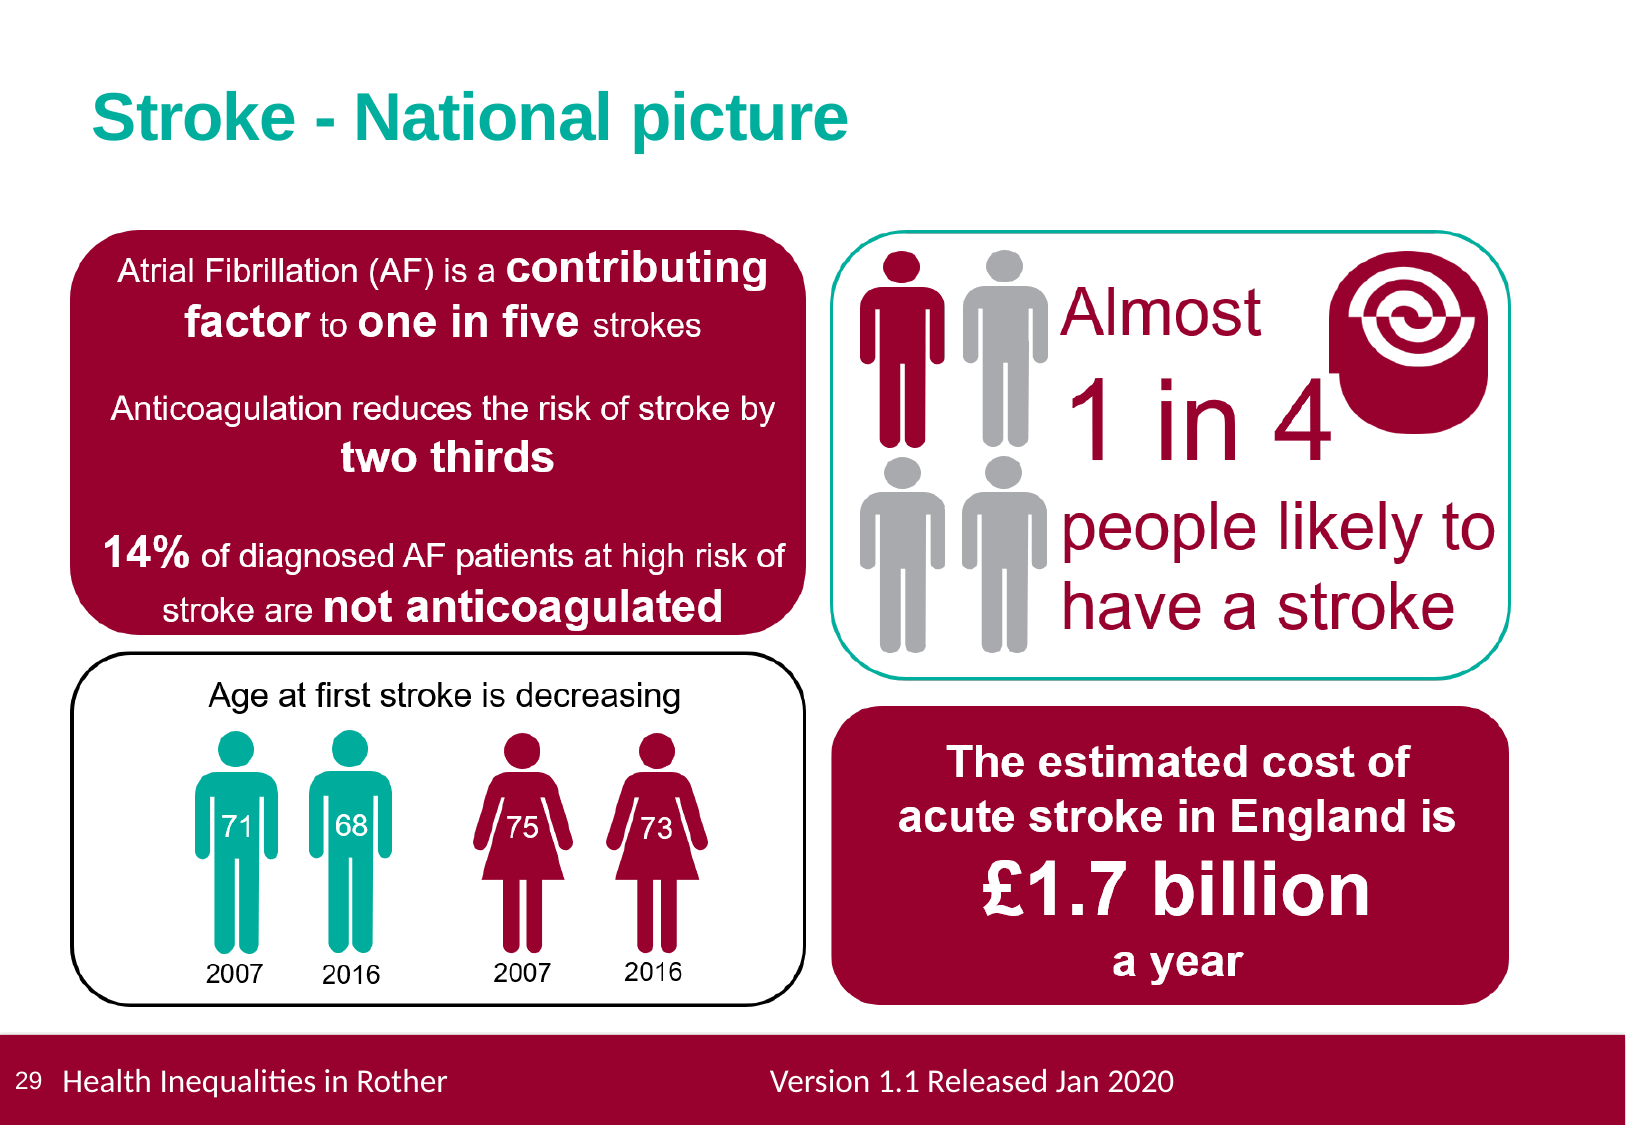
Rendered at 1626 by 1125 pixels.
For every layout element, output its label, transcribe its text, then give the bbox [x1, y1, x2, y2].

text_box Health Inequalities in Rother Version 1.1 Released Jan 2020 [10, 1052, 1448, 1107]
title Stroke - National picture [91, 19, 1534, 207]
picture [70, 224, 1555, 1013]
